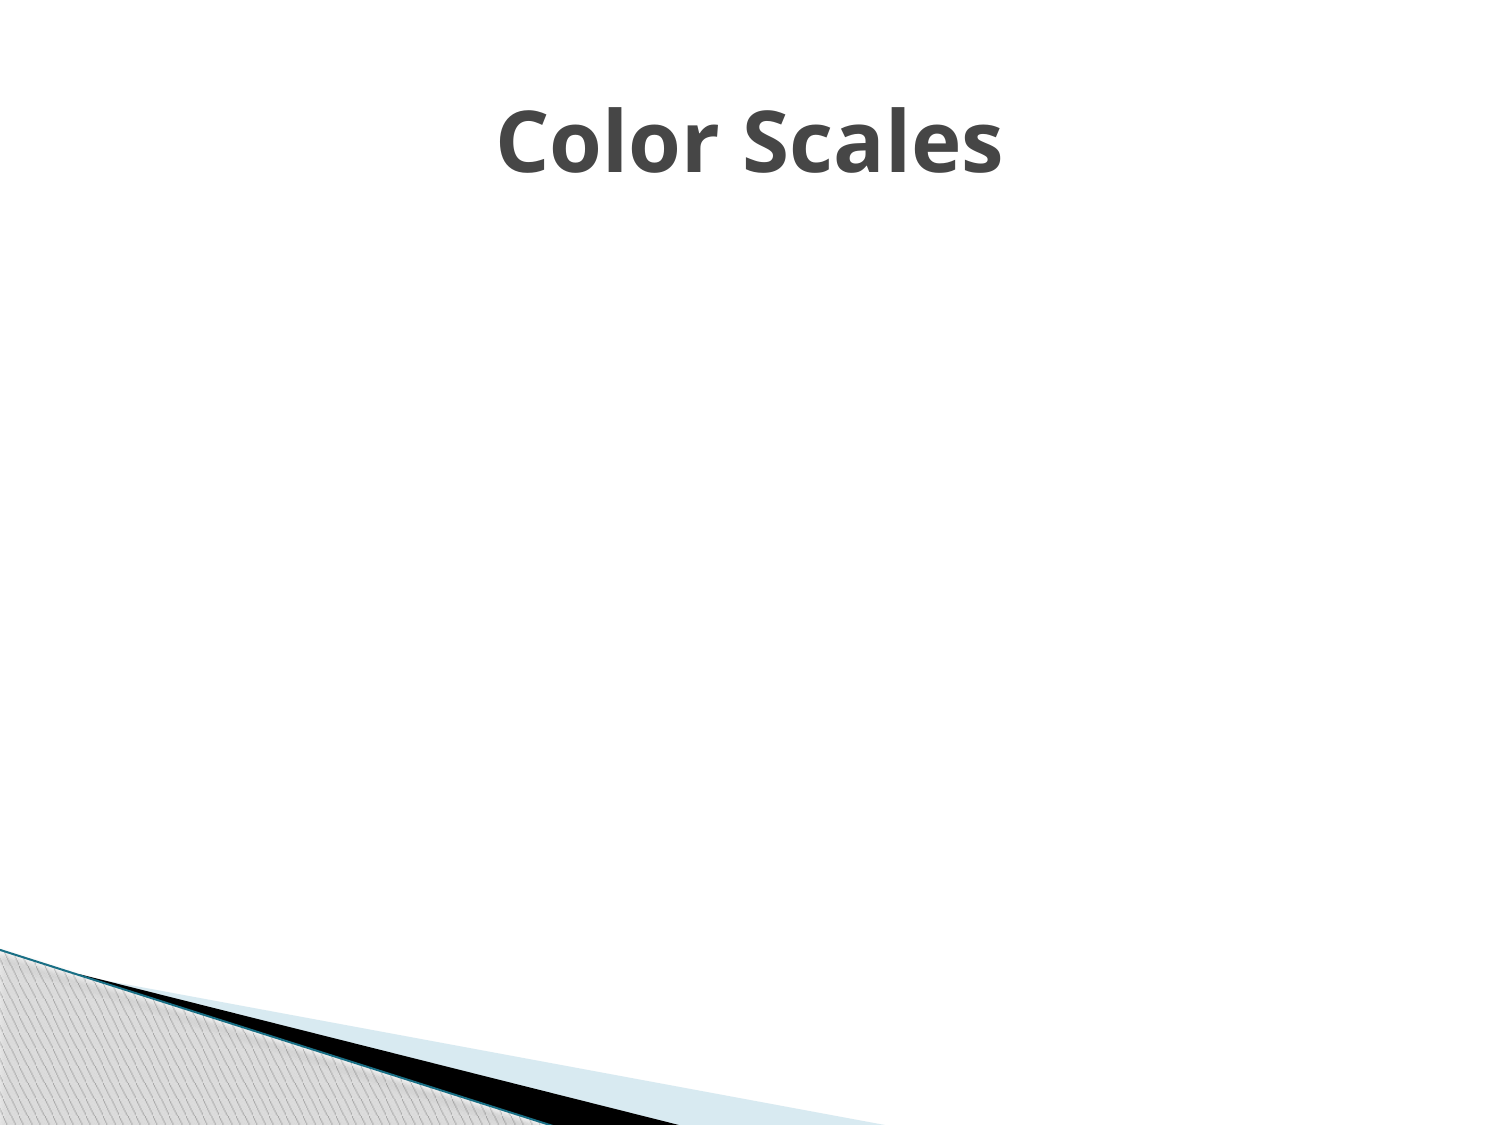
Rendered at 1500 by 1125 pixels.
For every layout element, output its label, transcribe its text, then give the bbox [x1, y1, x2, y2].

title Color Scales [75, 45, 1425, 233]
